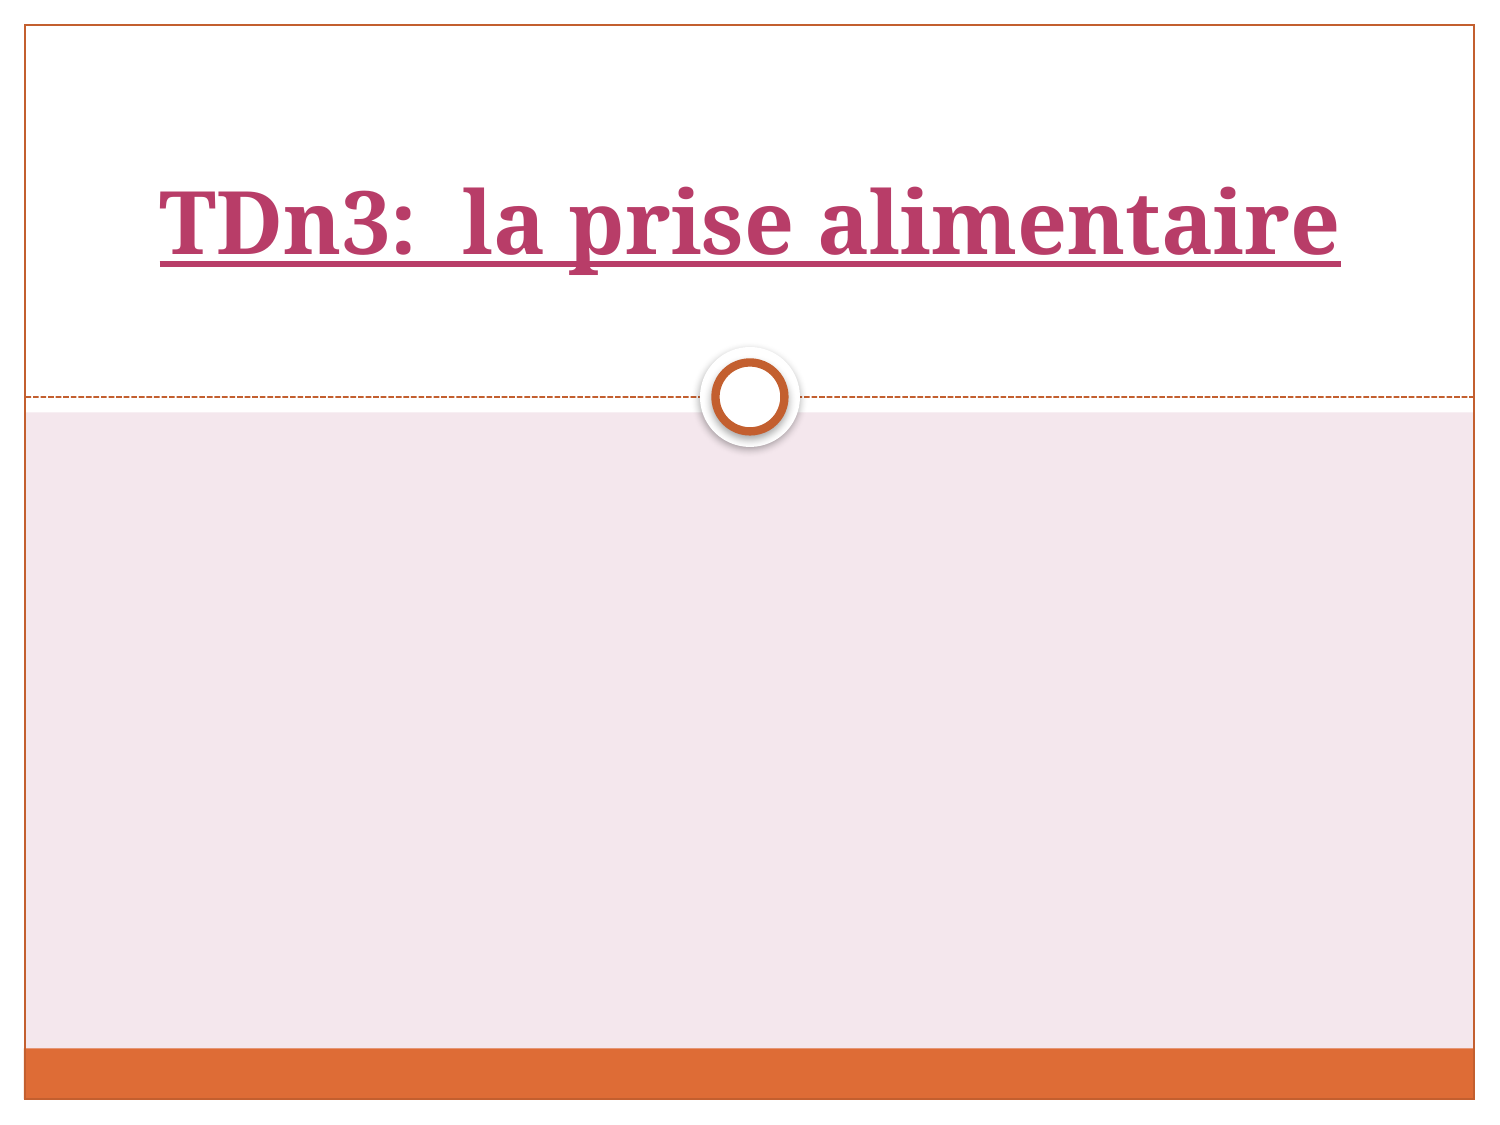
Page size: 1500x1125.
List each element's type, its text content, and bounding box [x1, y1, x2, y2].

title TDn3: la prise alimentaire [112, 30, 1388, 280]
